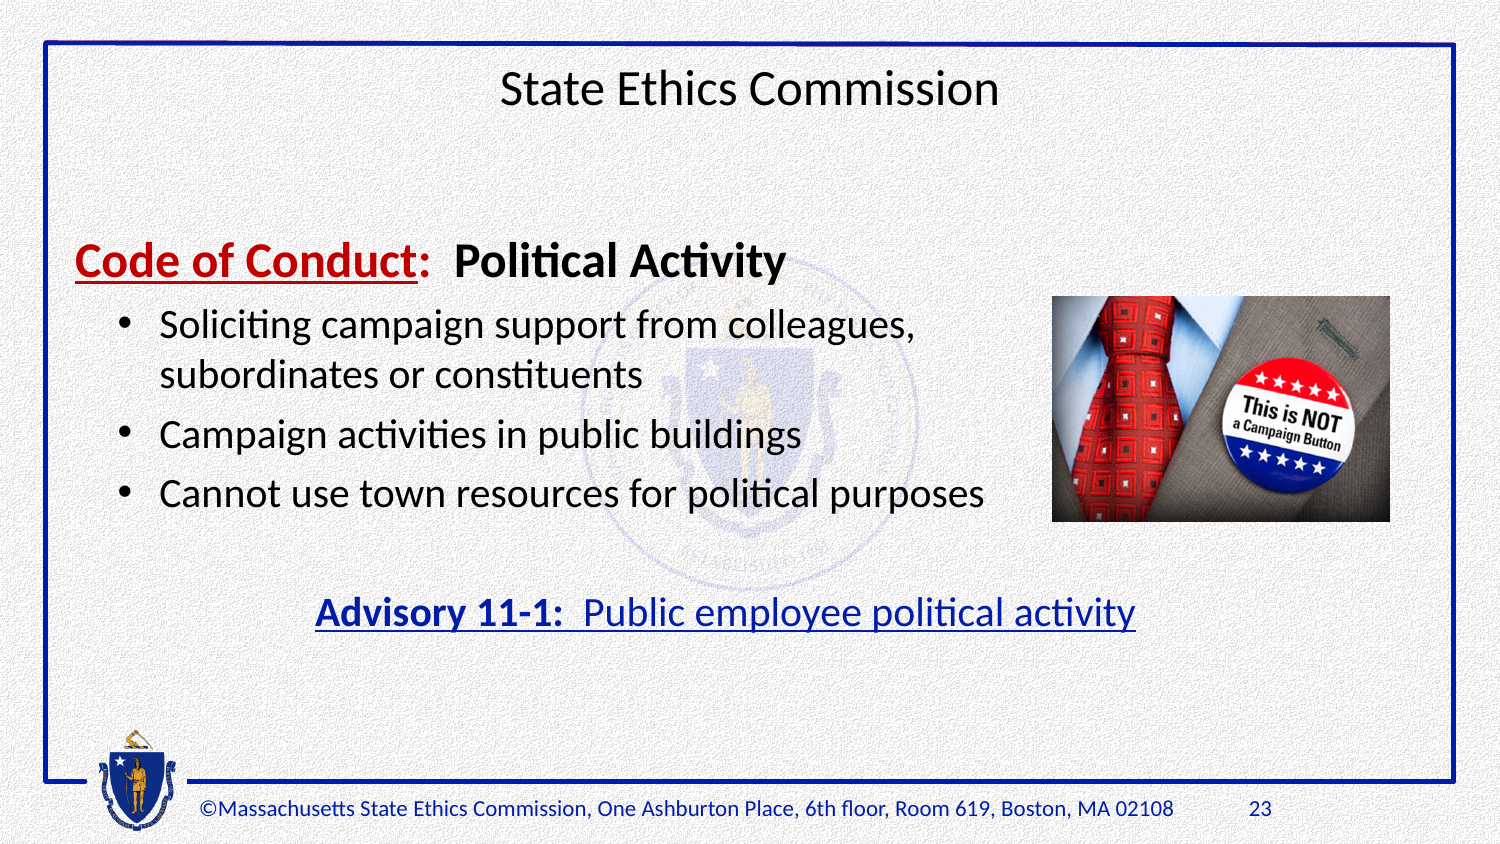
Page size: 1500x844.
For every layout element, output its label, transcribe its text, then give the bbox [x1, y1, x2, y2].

title State Ethics Commission [63, 50, 1437, 209]
list Code of Conduct: Political Activity Soliciting campaign support from colleagues, subordinates or constituents Campaign activities in public buildings Cannot use town resources for political purposes Advisory 11-1: Public employee political activity [63, 221, 1388, 657]
picture [0, 0, 1500, 844]
